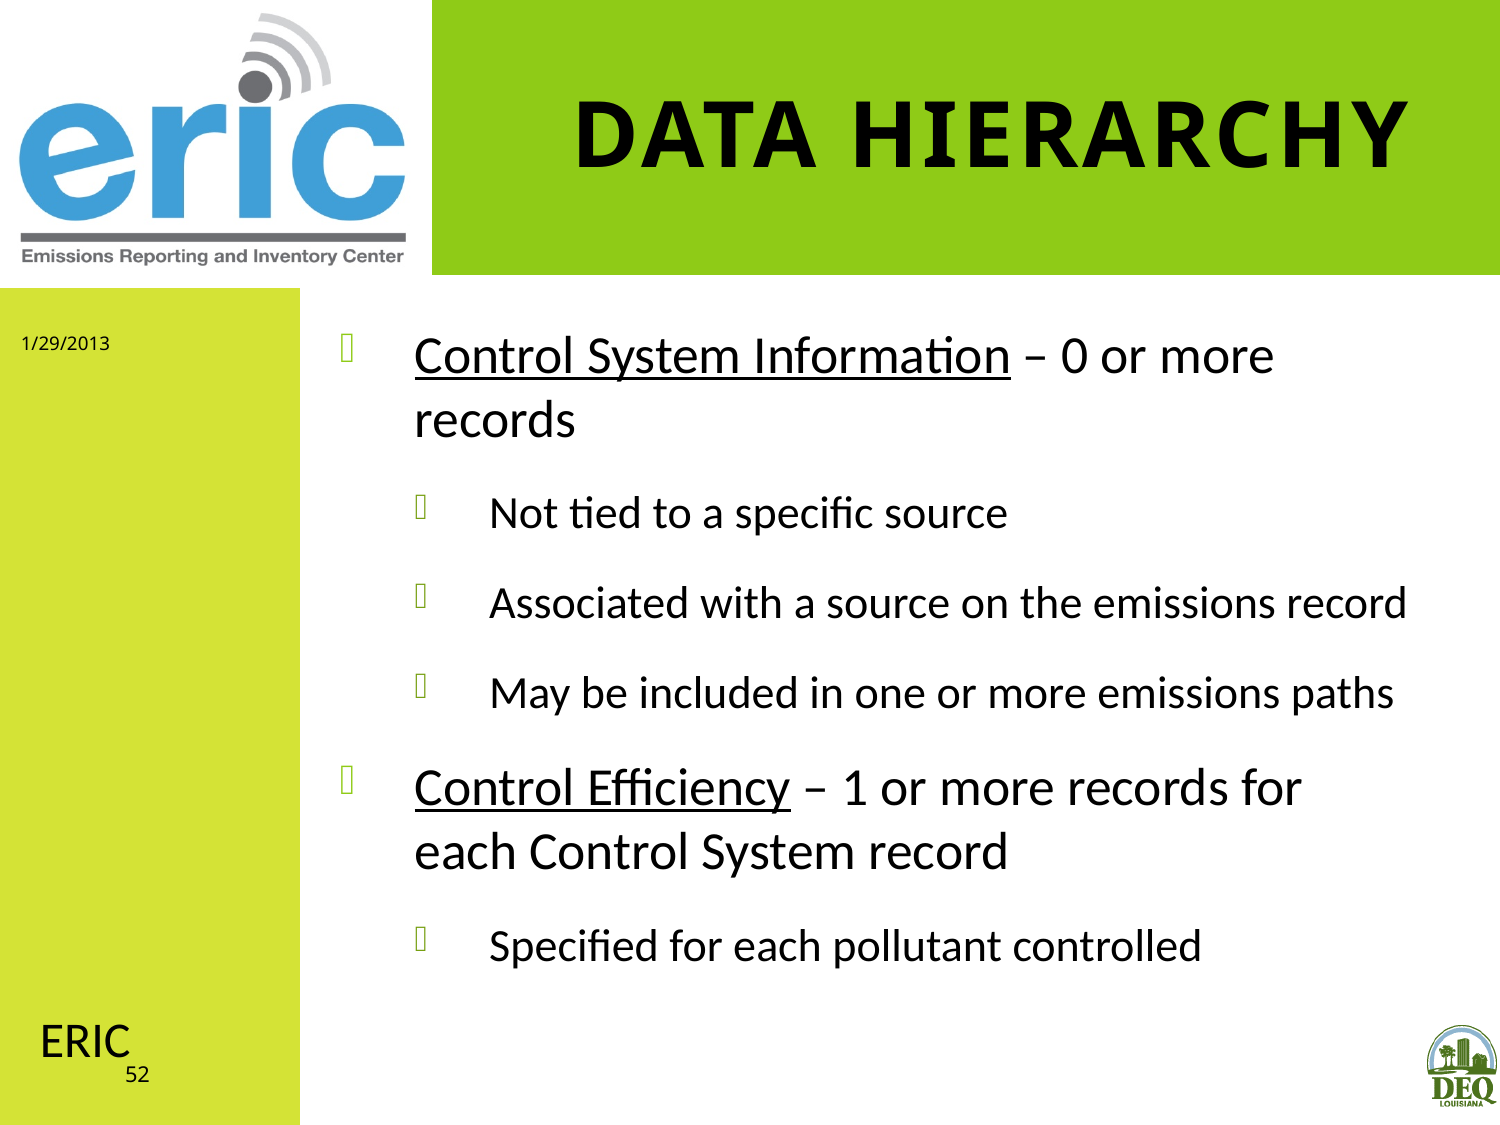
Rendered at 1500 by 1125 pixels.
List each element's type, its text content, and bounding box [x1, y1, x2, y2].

title Data Hierarchy [399, 37, 1425, 225]
picture [1425, 1024, 1500, 1107]
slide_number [0, 312, 125, 373]
slide_number 52 [62, 1075, 213, 1100]
text_box ERIC [24, 999, 288, 1075]
picture [0, 0, 432, 288]
list Control System Information – 0 or more records Not tied to a specific source Associated with a source on the emissions record May be included in one or more emissions paths Control Efficiency – 1 or more records for each Control System record Specified for each pollutant controlled [324, 312, 1425, 1005]
